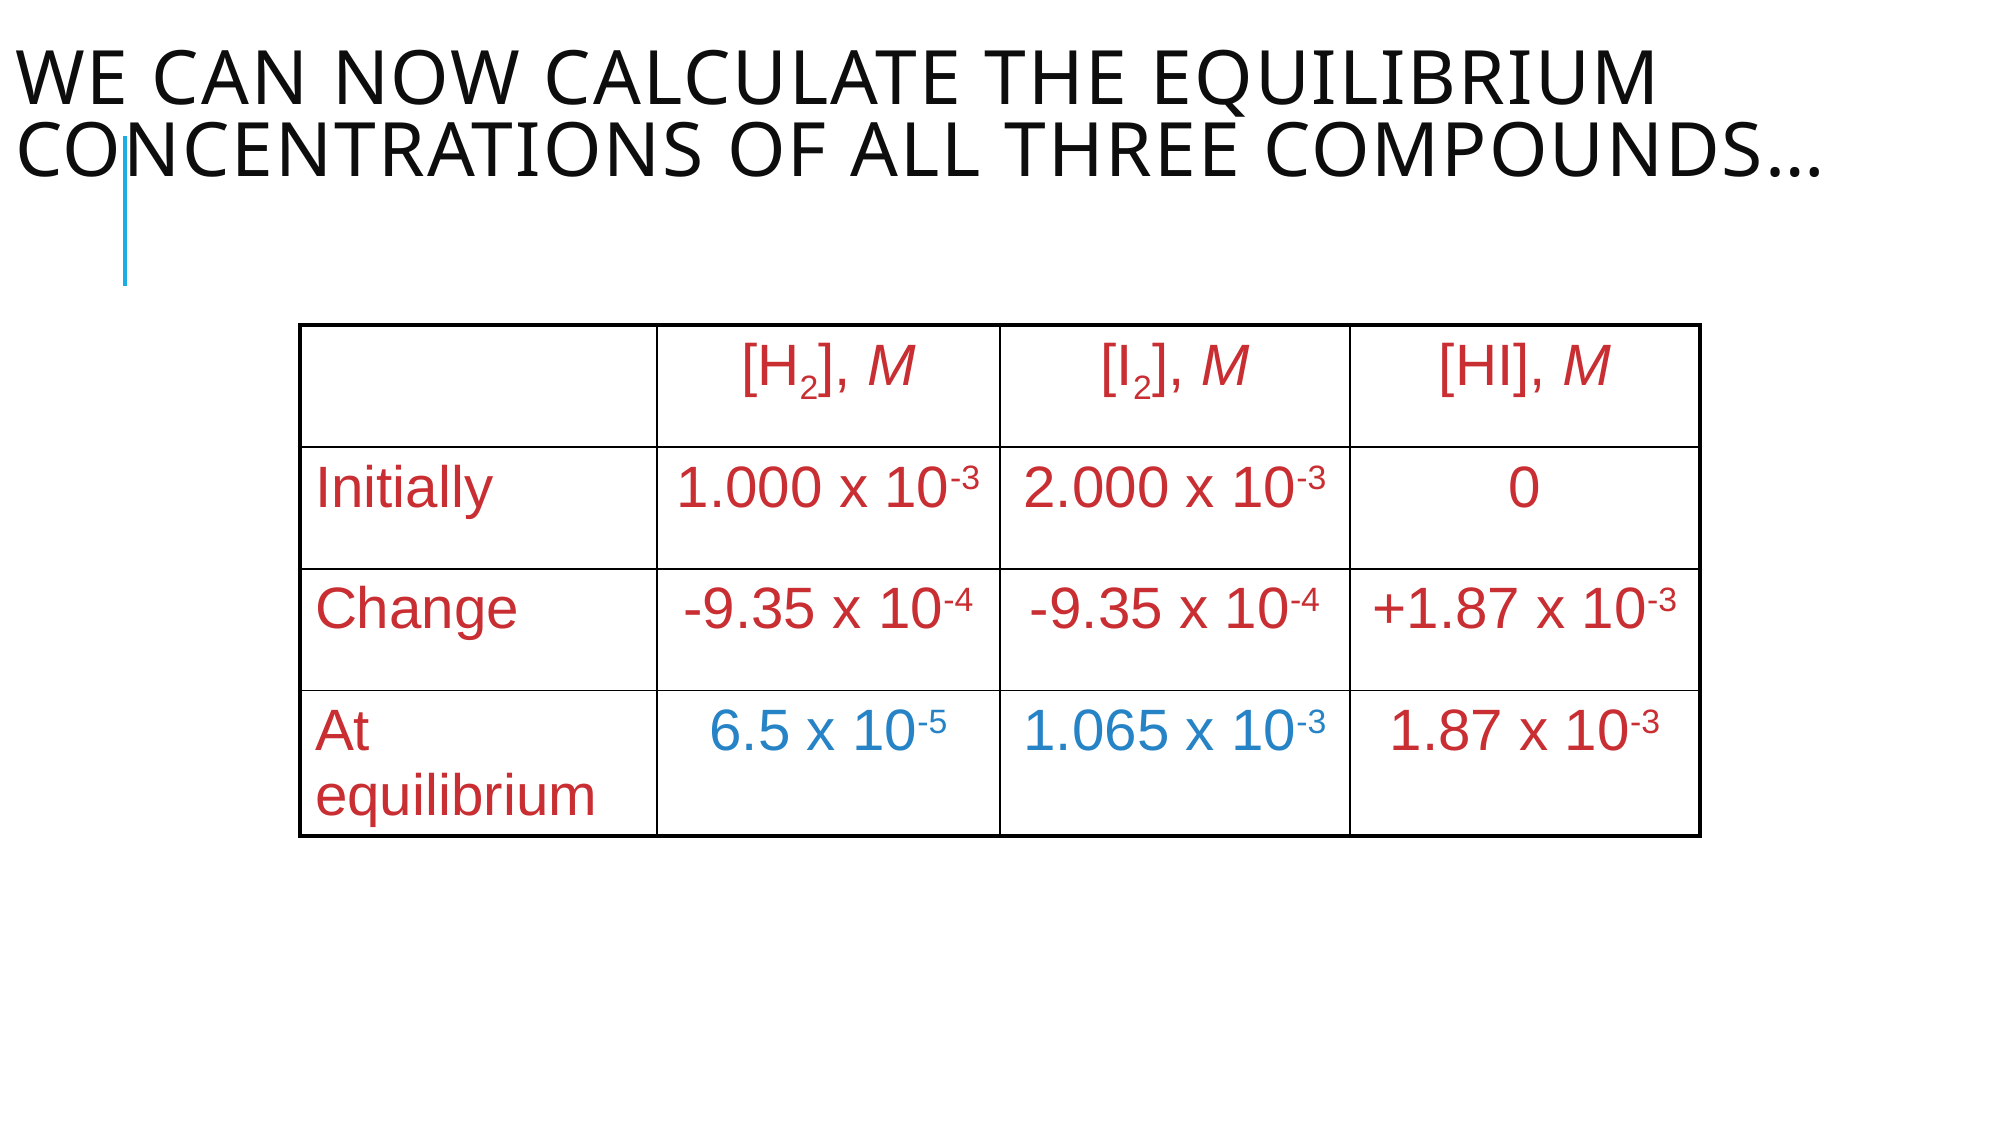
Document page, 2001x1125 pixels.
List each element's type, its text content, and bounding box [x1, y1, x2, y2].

table_cell 2.000 x 10-3 [1001, 448, 1349, 568]
table_header [HI], M [1351, 327, 1698, 446]
table_cell Initially [302, 448, 656, 568]
table_header [302, 327, 656, 446]
table_cell 6.5 x 10-5 [658, 691, 999, 834]
table_cell 1.065 x 10-3 [1001, 691, 1349, 834]
table_cell -9.35 x 10-4 [1001, 570, 1349, 690]
table_cell At equilibrium [302, 691, 656, 834]
table_cell Change [302, 570, 656, 690]
table_cell +1.87 x 10-3 [1351, 570, 1698, 690]
table_cell -9.35 x 10-4 [658, 570, 999, 690]
table_cell 1.000 x 10-3 [658, 448, 999, 568]
table_cell 0 [1351, 448, 1698, 568]
table_cell 1.87 x 10-3 [1351, 691, 1698, 834]
table_header [H2], M [658, 327, 999, 446]
title We can now calculate the equilibrium concentrations of all three compounds… [0, 24, 2000, 213]
table_header [I2], M [1001, 327, 1349, 446]
